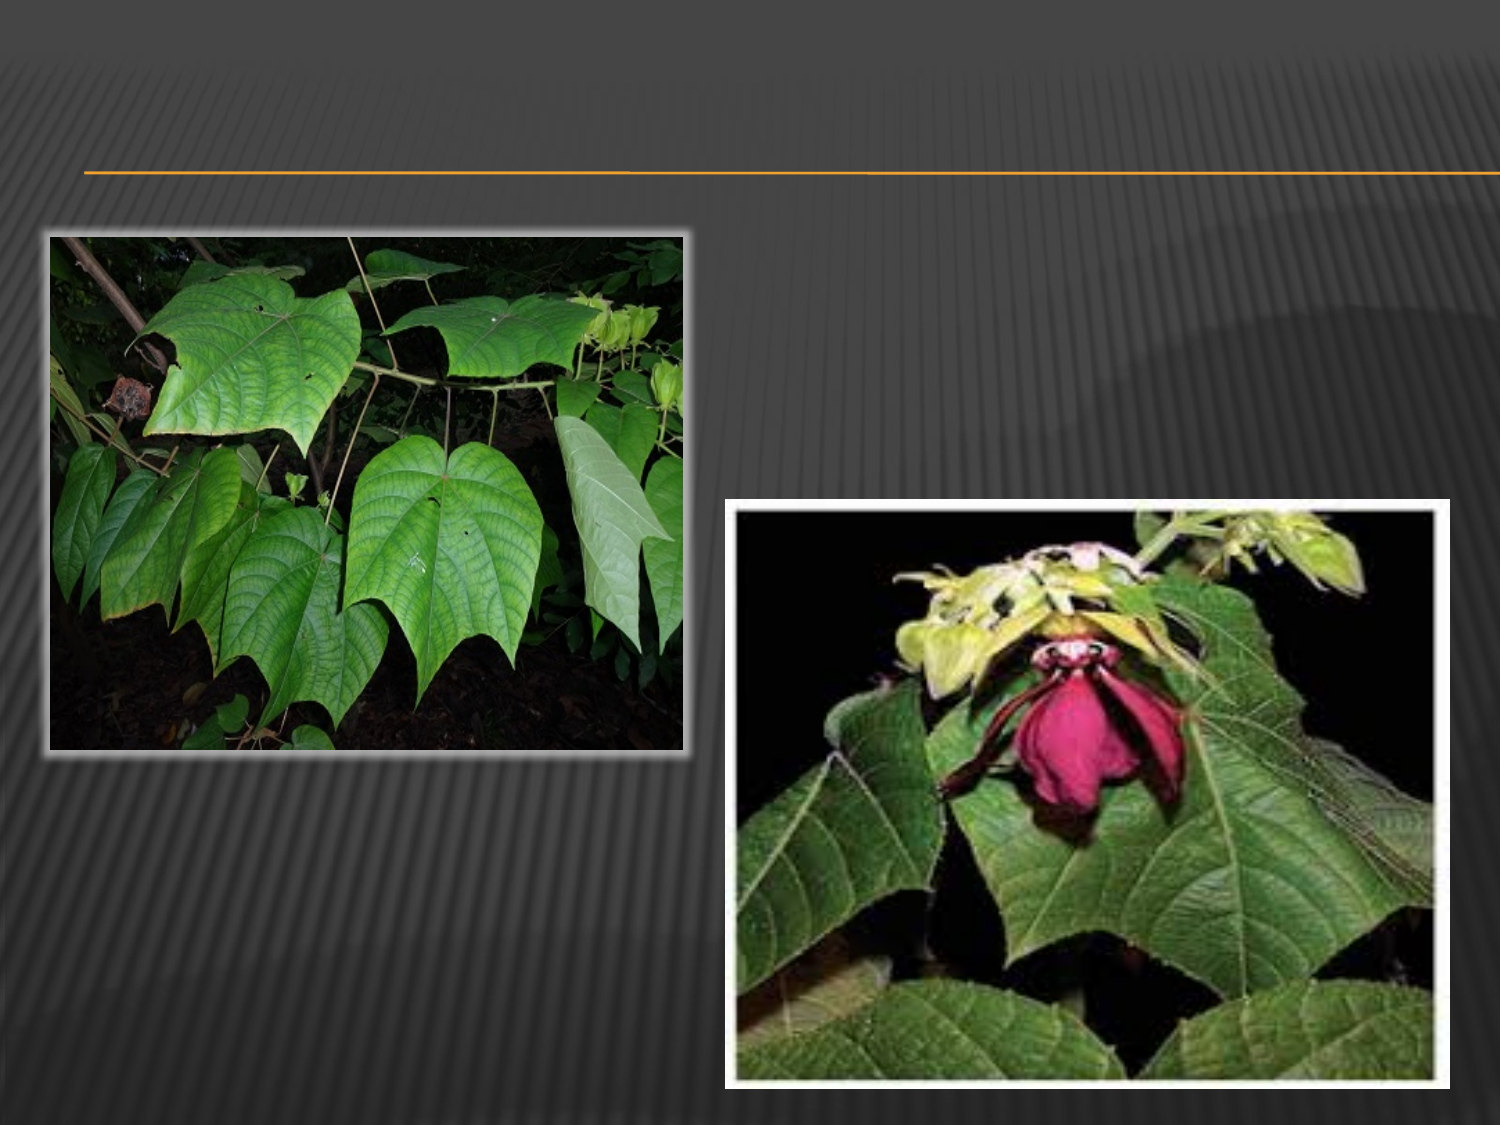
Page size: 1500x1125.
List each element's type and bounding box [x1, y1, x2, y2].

picture [724, 499, 1451, 1090]
list [49, 237, 683, 751]
